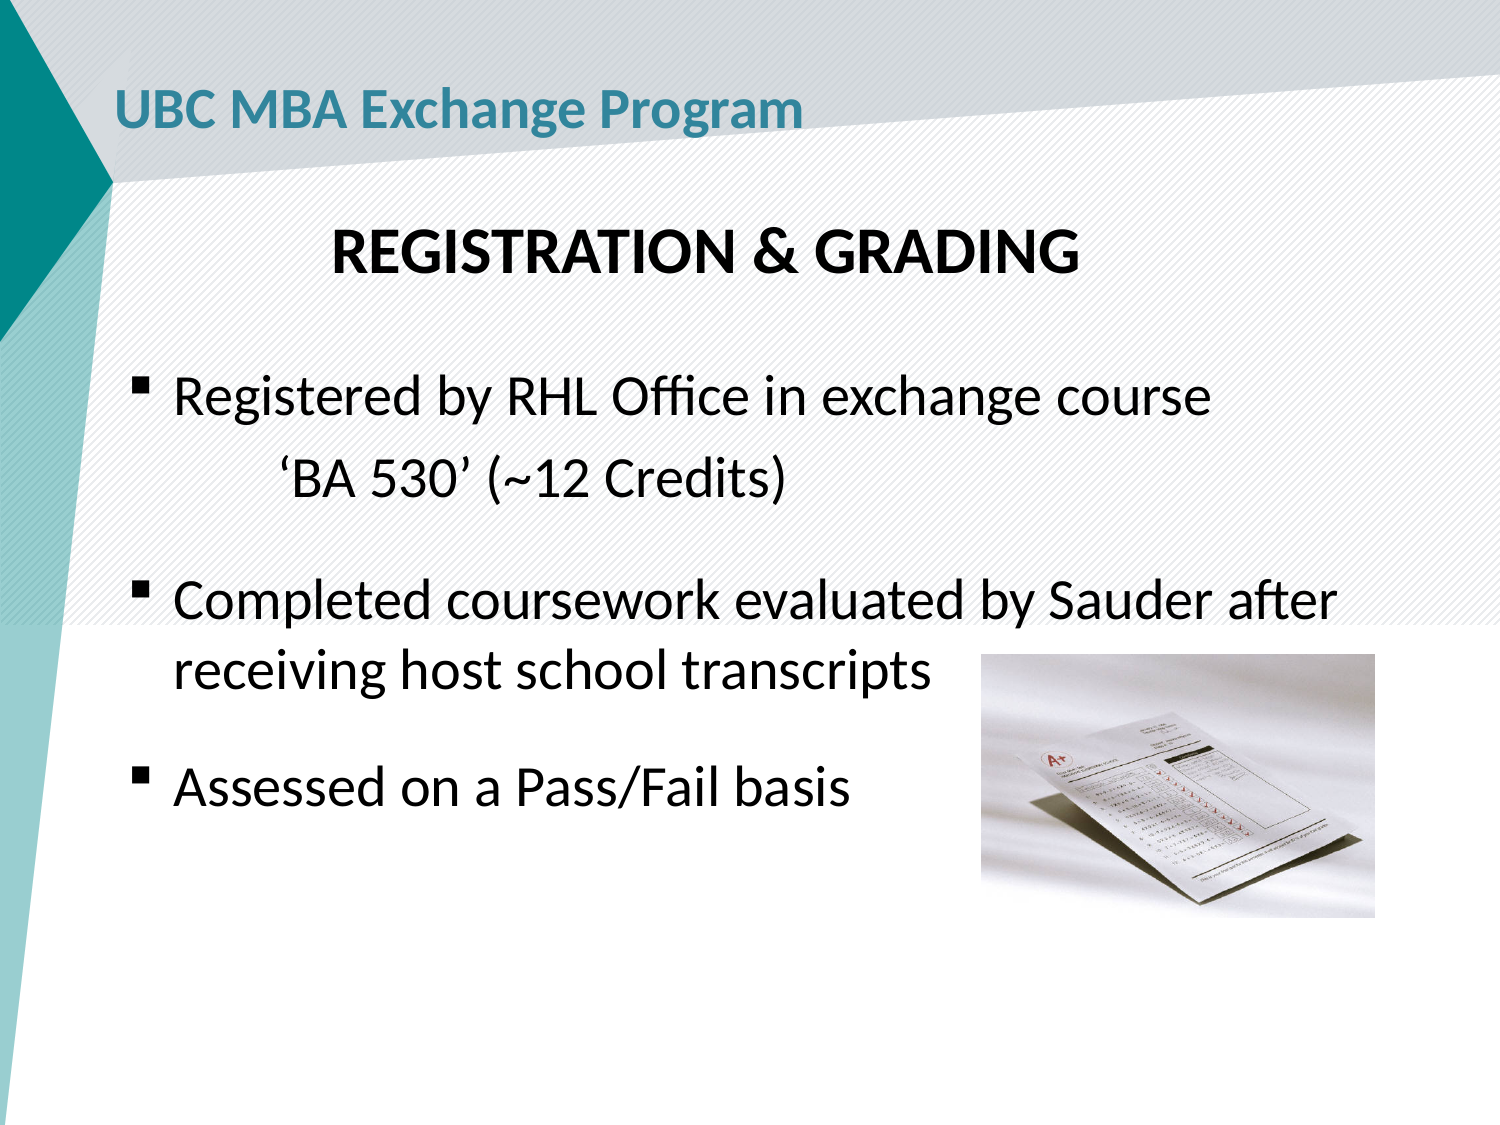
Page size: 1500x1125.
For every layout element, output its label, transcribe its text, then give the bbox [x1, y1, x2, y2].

picture [0, 0, 1500, 1125]
text_box REGISTRATION & GRADING Registered by RHL Office in exchange course ‘BA 530’ (~12 Credits) Completed coursework evaluated by Sauder after receiving host school transcripts Assessed on a Pass/Fail basis [37, 199, 1375, 890]
text_box UBC MBA Exchange Program [99, 62, 1375, 150]
